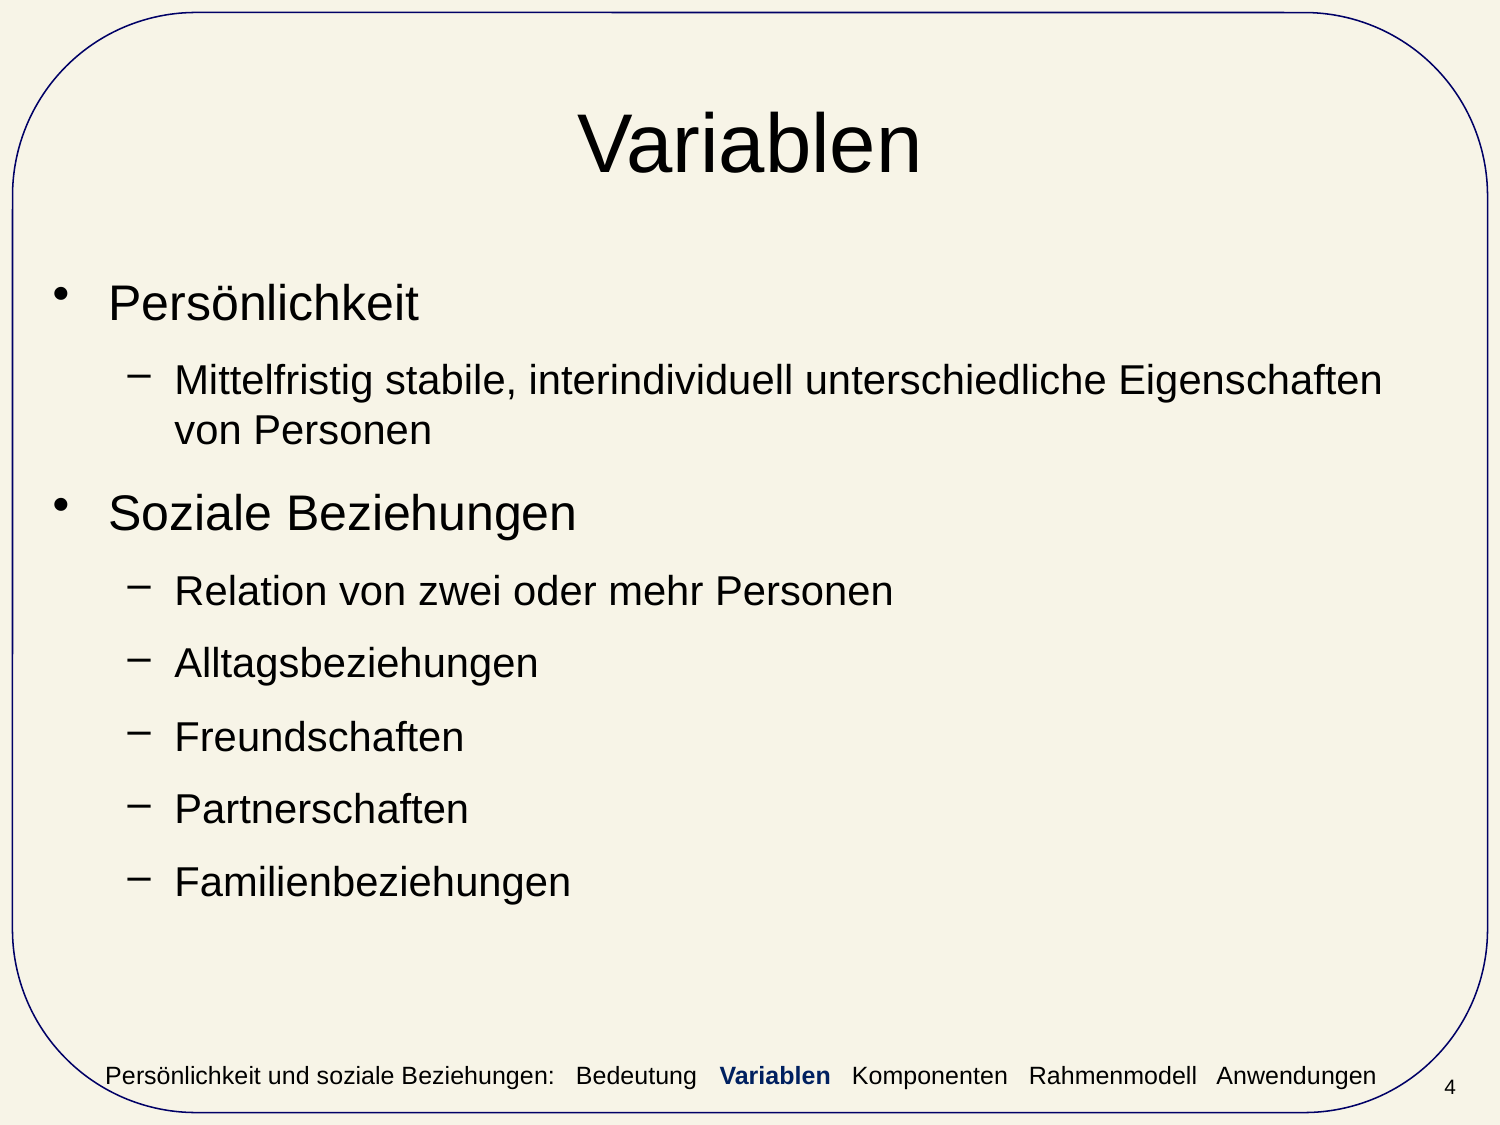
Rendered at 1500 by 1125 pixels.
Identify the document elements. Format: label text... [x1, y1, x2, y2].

text_box Persönlichkeit und soziale Beziehungen: Bedeutung Variablen Komponenten Rahmenmodell Anwendungen [103, 1058, 1417, 1091]
list Persönlichkeit Mittelfristig stabile, interindividuell unterschiedliche Eigenschaften von Personen Soziale Beziehungen Relation von zwei oder mehr Personen Alltagsbeziehungen Freundschaften Partnerschaften Familienbeziehungen [37, 262, 1463, 1038]
title Variablen [74, 44, 1426, 233]
